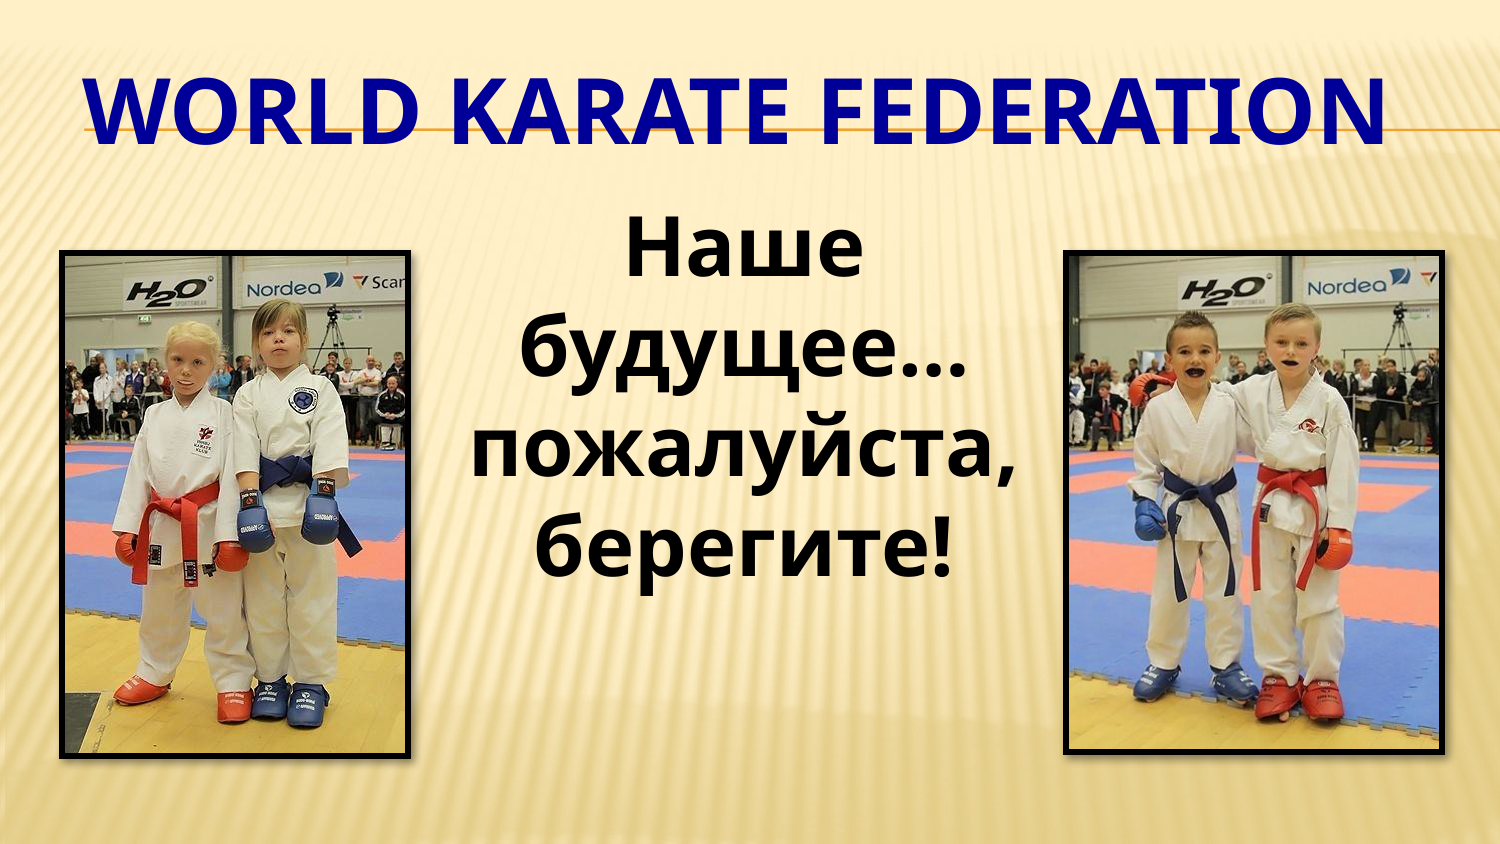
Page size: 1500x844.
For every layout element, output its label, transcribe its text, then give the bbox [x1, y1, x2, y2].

title World Karate Federation [0, 56, 1475, 160]
picture [64, 256, 406, 753]
text_box Наше будущее… пожалуйста, берегите! [442, 185, 1046, 601]
picture [1068, 256, 1439, 749]
